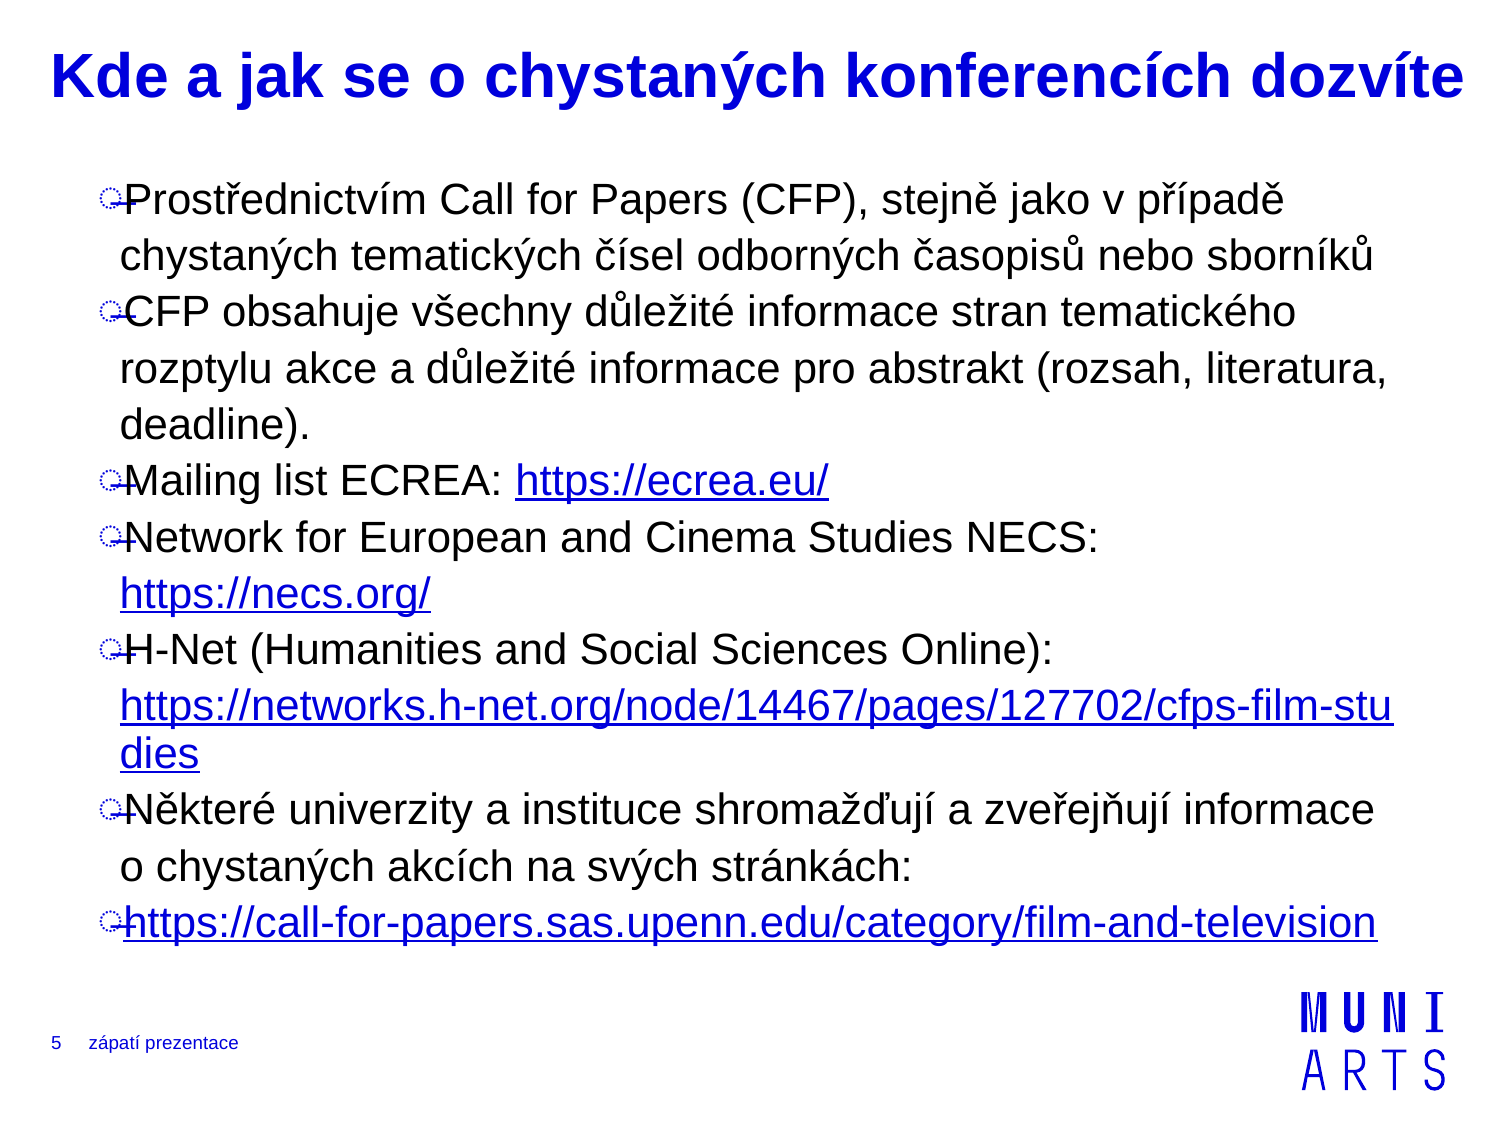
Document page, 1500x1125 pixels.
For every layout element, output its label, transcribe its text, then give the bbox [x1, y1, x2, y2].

title Kde a jak se o chystaných konferencích dozvíte [50, 47, 1470, 122]
slide_number 5 [50, 1021, 82, 1063]
footer zápatí prezentace [88, 1021, 1063, 1063]
list Prostřednictvím Call for Papers (CFP), stejně jako v případě chystaných tematických čísel odborných časopisů nebo sborníků CFP obsahuje všechny důležité informace stran tematického rozptylu akce a důležité informace pro abstrakt (rozsah, literatura, deadline). Mailing list ECREA: https://ecrea.eu/ Network for European and Cinema Studies NECS: https://necs.org/ H-Net (Humanities and Social Sciences Online): https://networks.h-net.org/node/14467/pages/127702/cfps-film-studies Některé univerzity a instituce shromažďují a zveřejňují informace o chystaných akcích na svých stránkách: https://call-for-papers.sas.upenn.edu/category/film-and-television [88, 166, 1412, 846]
